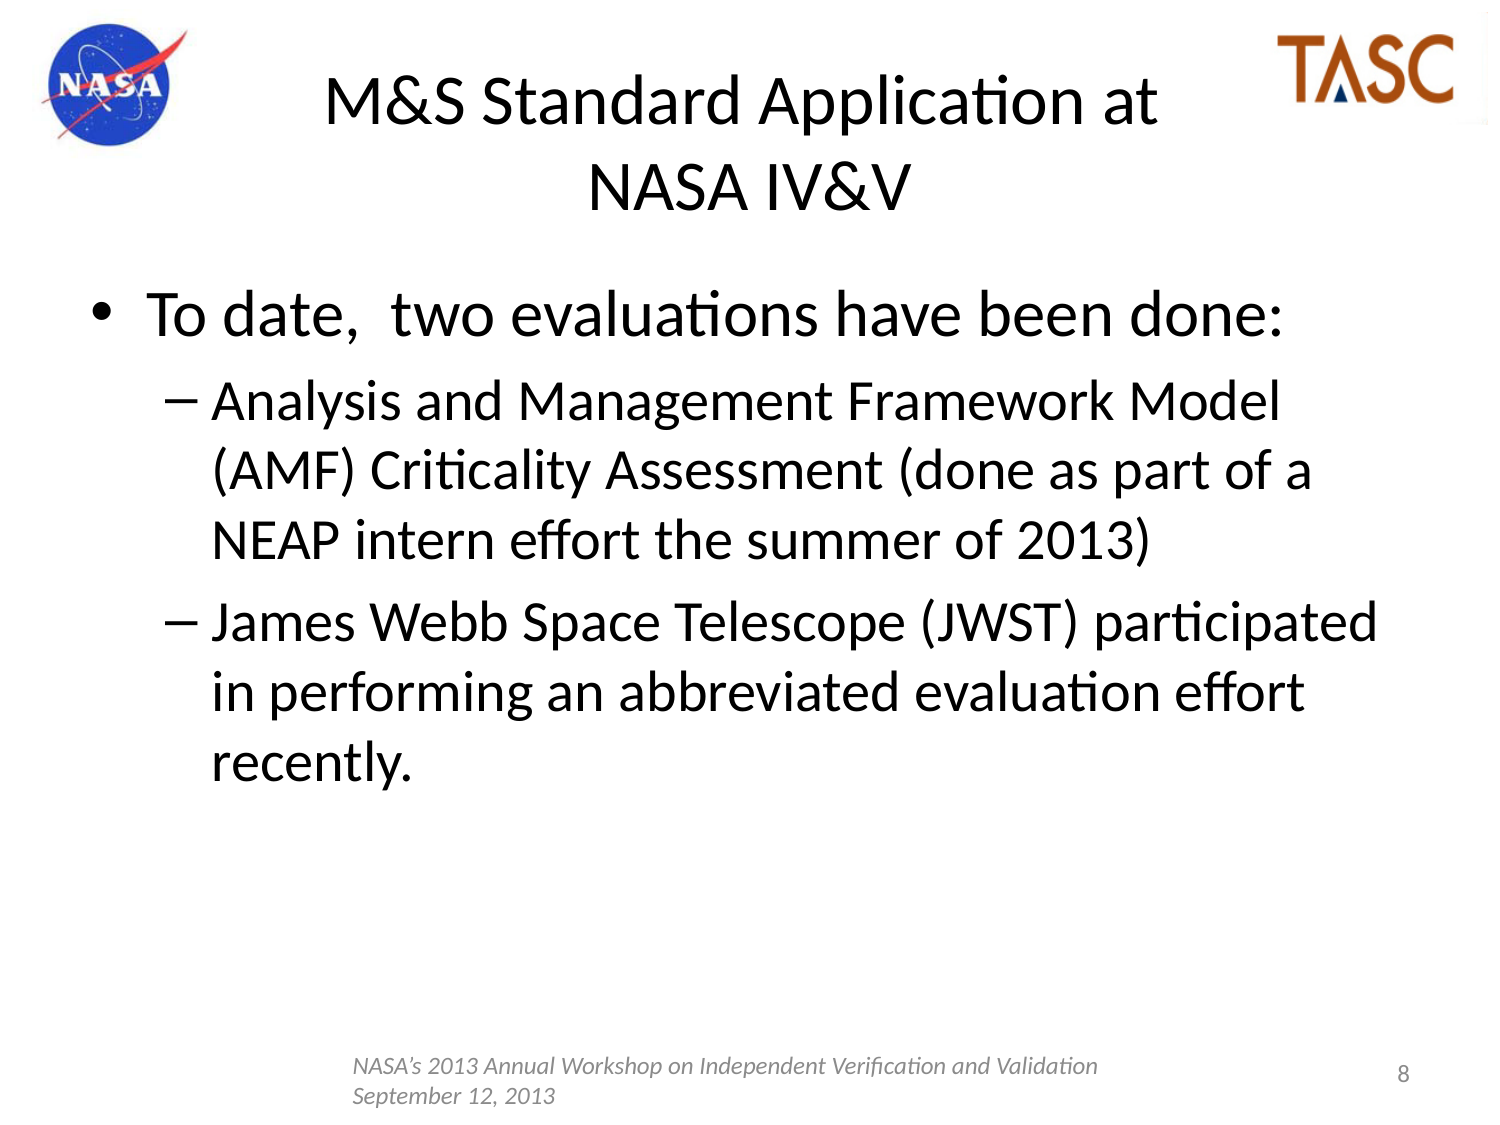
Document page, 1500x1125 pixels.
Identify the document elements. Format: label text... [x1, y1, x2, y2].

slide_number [337, 1050, 1213, 1110]
title M&S Standard Application at NASA IV&V [75, 45, 1425, 233]
list To date, two evaluations have been done: Analysis and Management Framework Model (AMF) Criticality Assessment (done as part of a NEAP intern effort the summer of 2013) James Webb Space Telescope (JWST) participated in performing an abbreviated evaluation effort recently. [75, 262, 1425, 1005]
picture [13, 9, 213, 163]
picture [1262, 12, 1488, 126]
slide_number 8 [1074, 1042, 1425, 1103]
